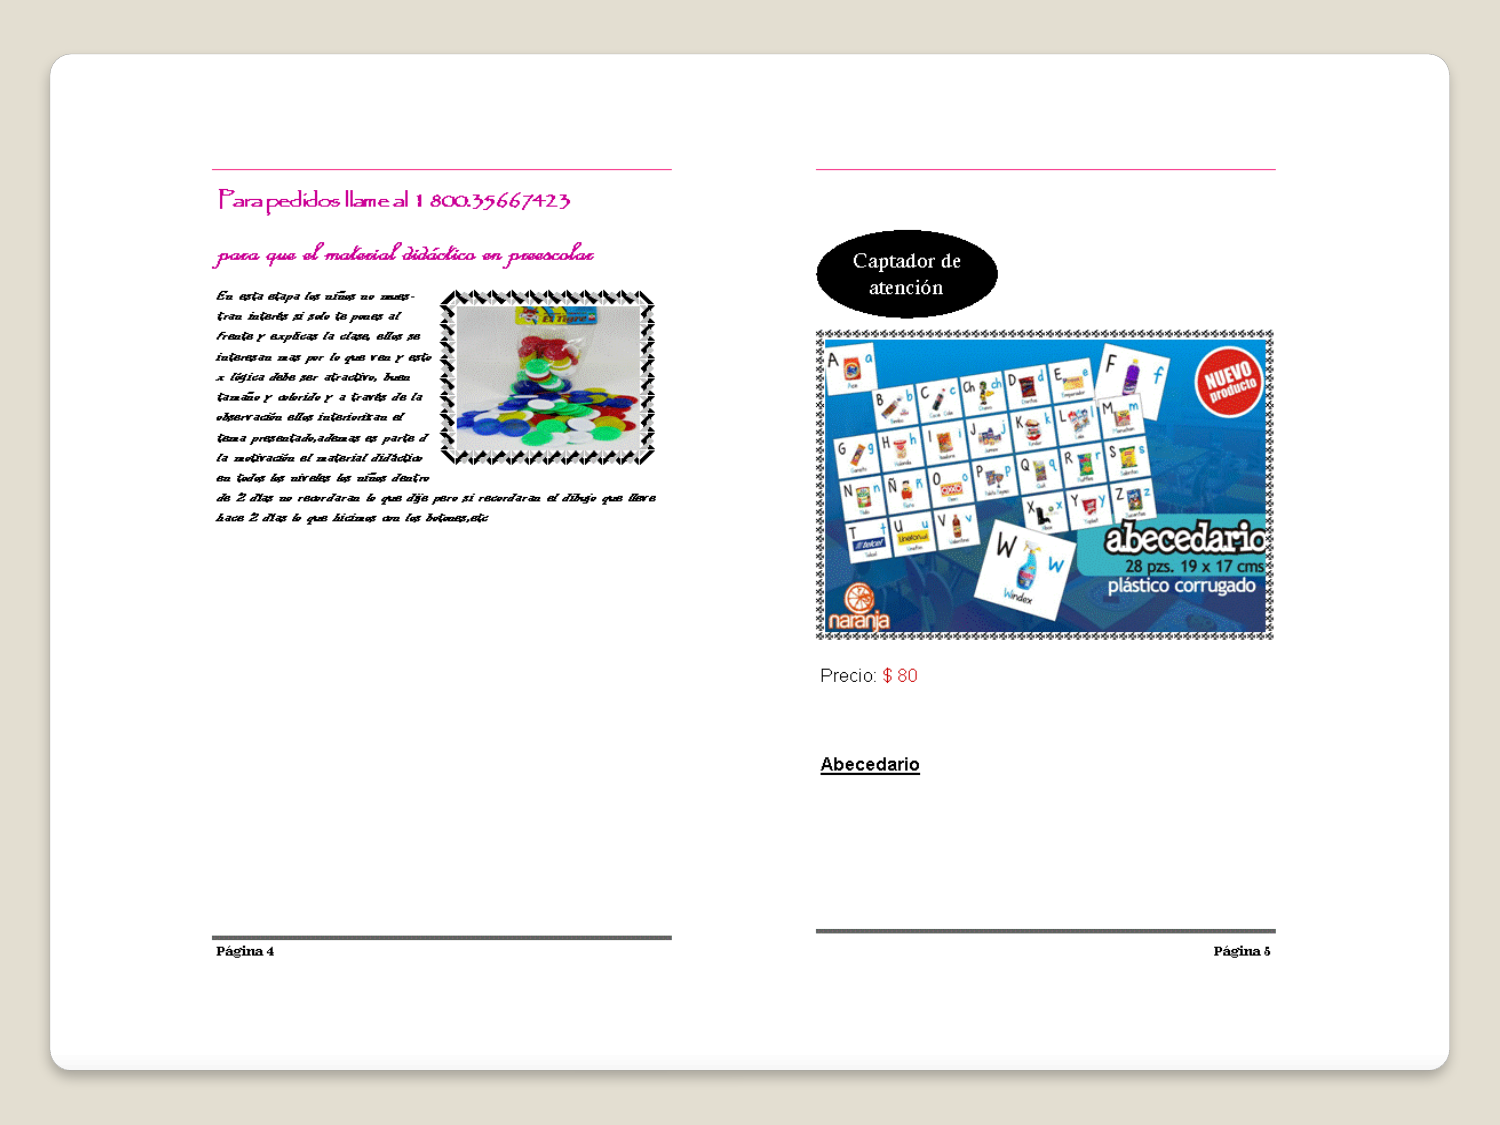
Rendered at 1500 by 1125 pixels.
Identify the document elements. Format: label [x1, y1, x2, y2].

picture [140, 116, 1348, 1021]
